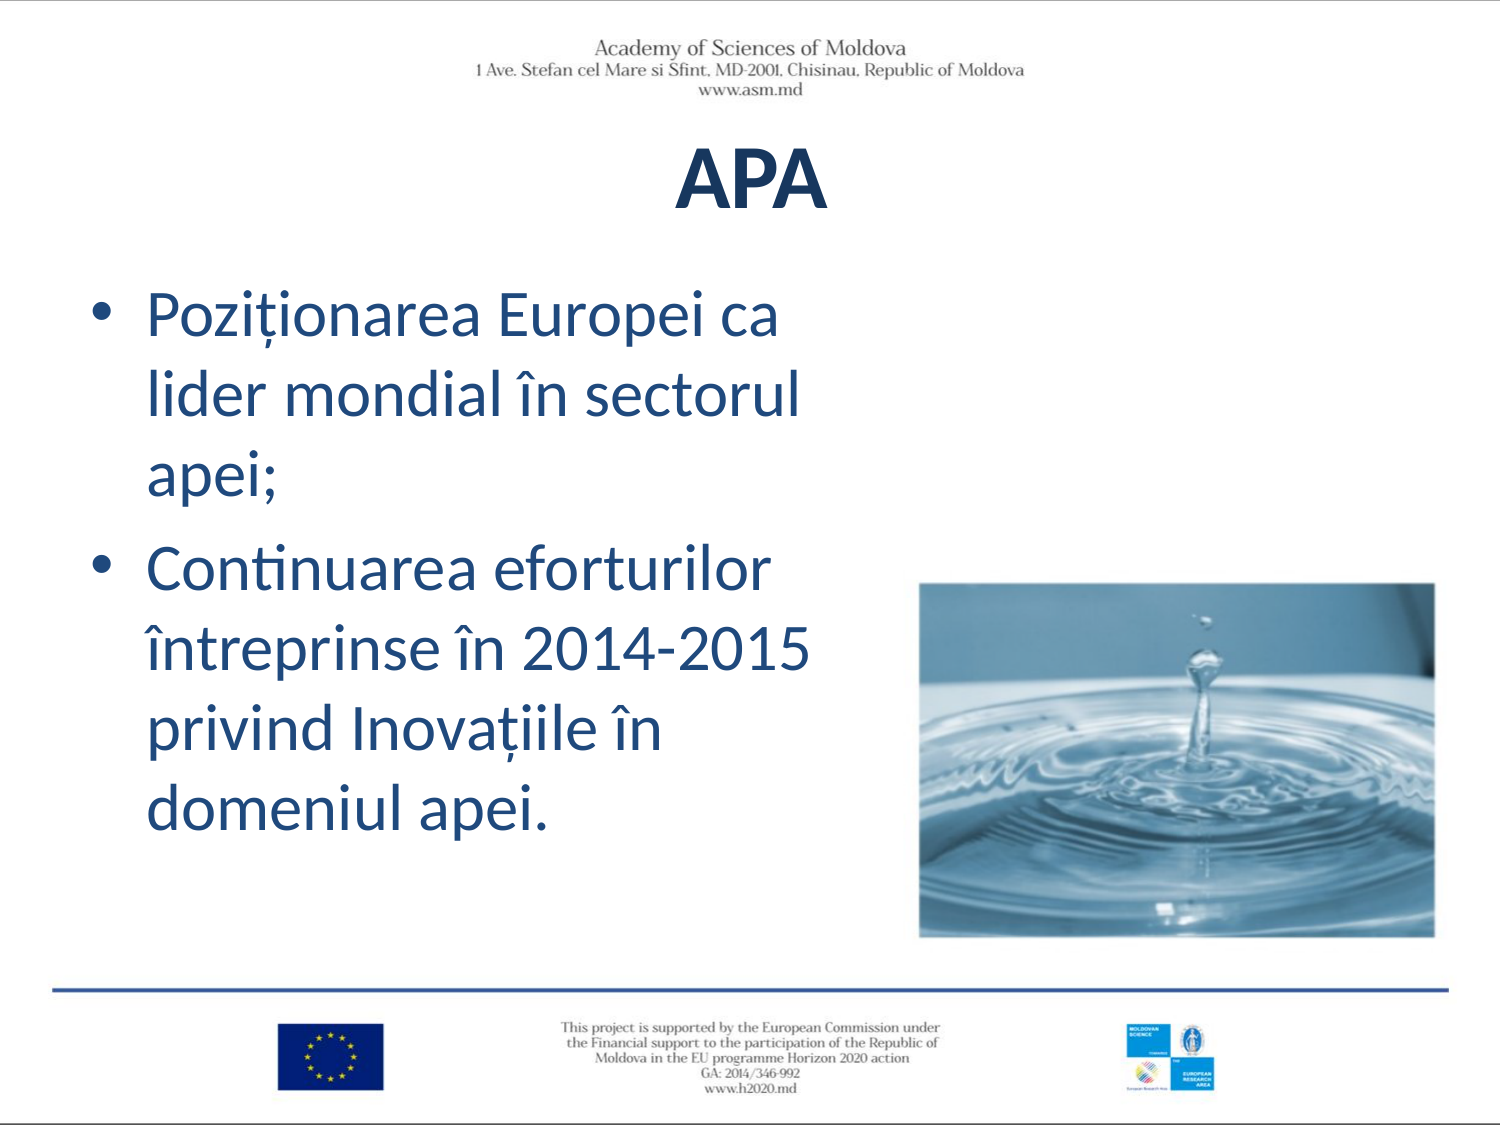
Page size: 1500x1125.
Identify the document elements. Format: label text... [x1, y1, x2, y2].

picture [0, 0, 1500, 1125]
list Poziționarea Europei ca lider mondial în sectorul apei; Continuarea eforturilor întreprinse în 2014-2015 privind Inovațiile în domeniul apei. [75, 262, 904, 929]
title APA [76, 78, 1427, 266]
